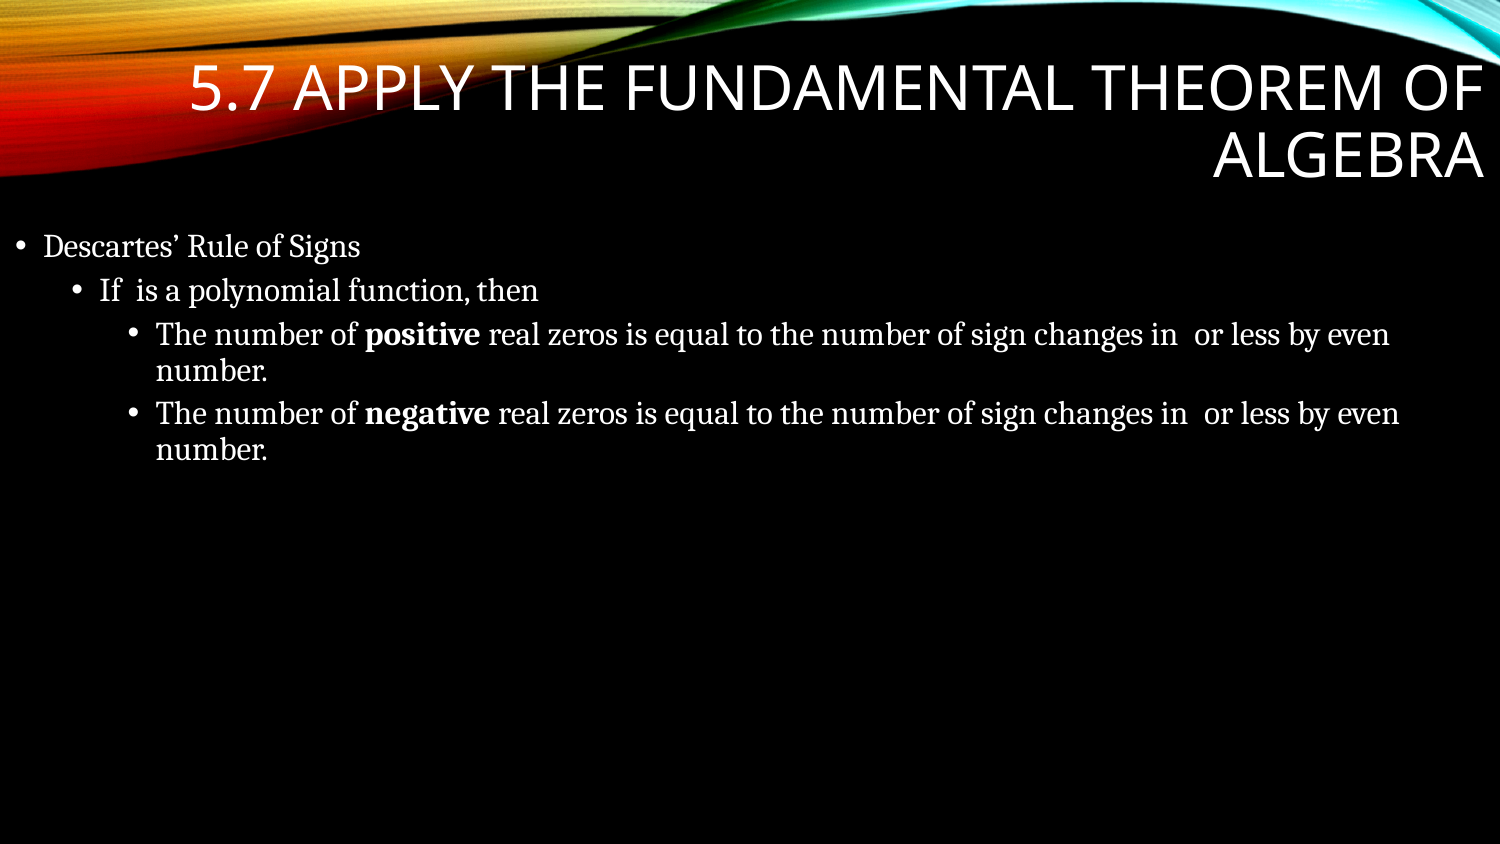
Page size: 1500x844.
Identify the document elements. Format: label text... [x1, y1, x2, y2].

picture [0, 0, 1500, 44]
title 5.7 Apply the Fundamental Theorem of Algebra [0, 44, 1500, 204]
